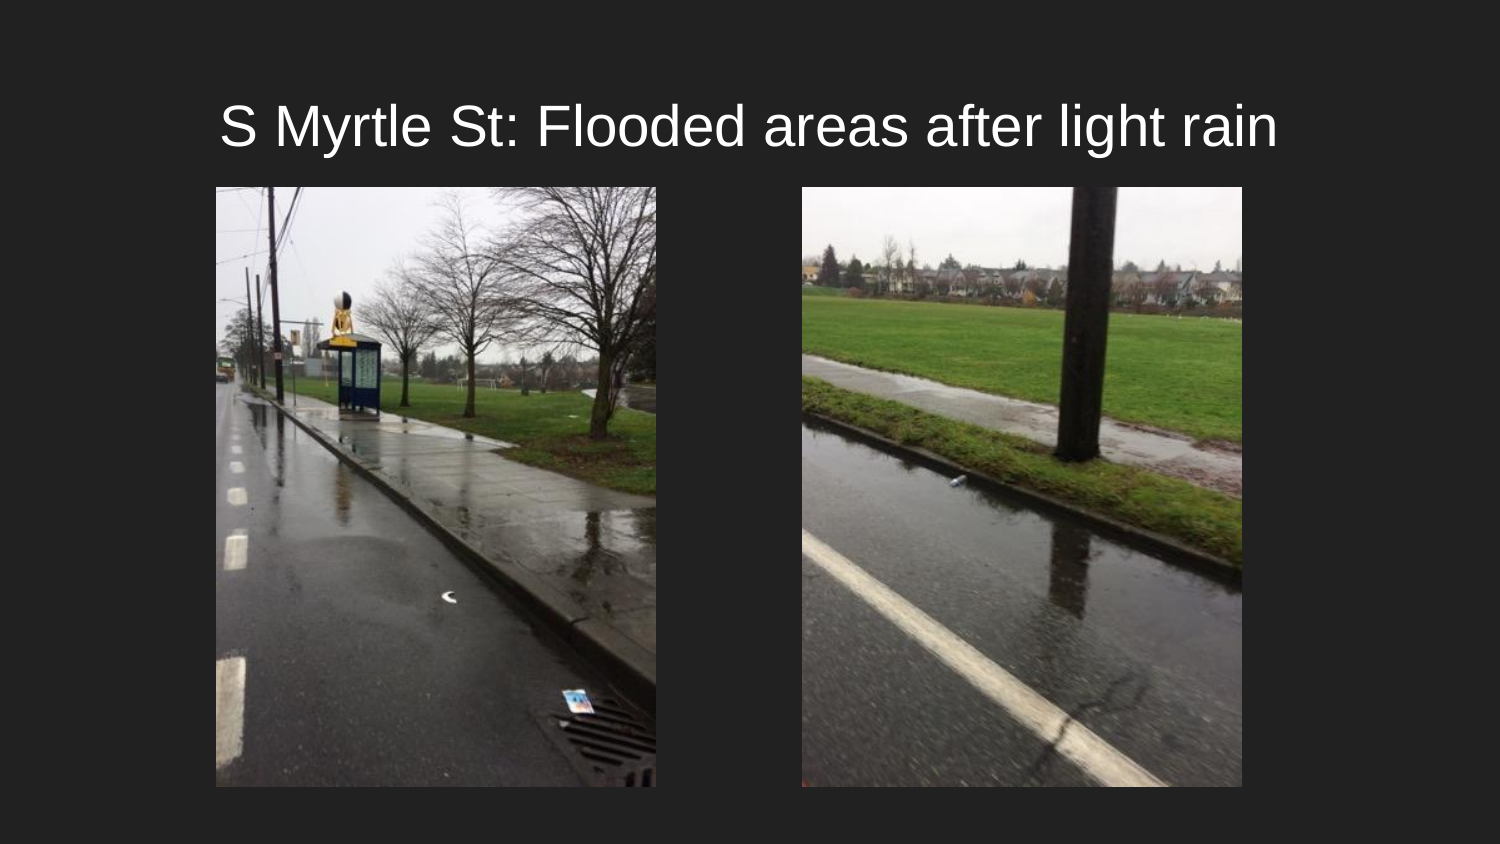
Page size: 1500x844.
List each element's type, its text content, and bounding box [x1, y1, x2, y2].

title S Myrtle St: Flooded areas after light rain [51, 72, 1449, 167]
picture [801, 187, 1242, 788]
picture [216, 187, 657, 788]
